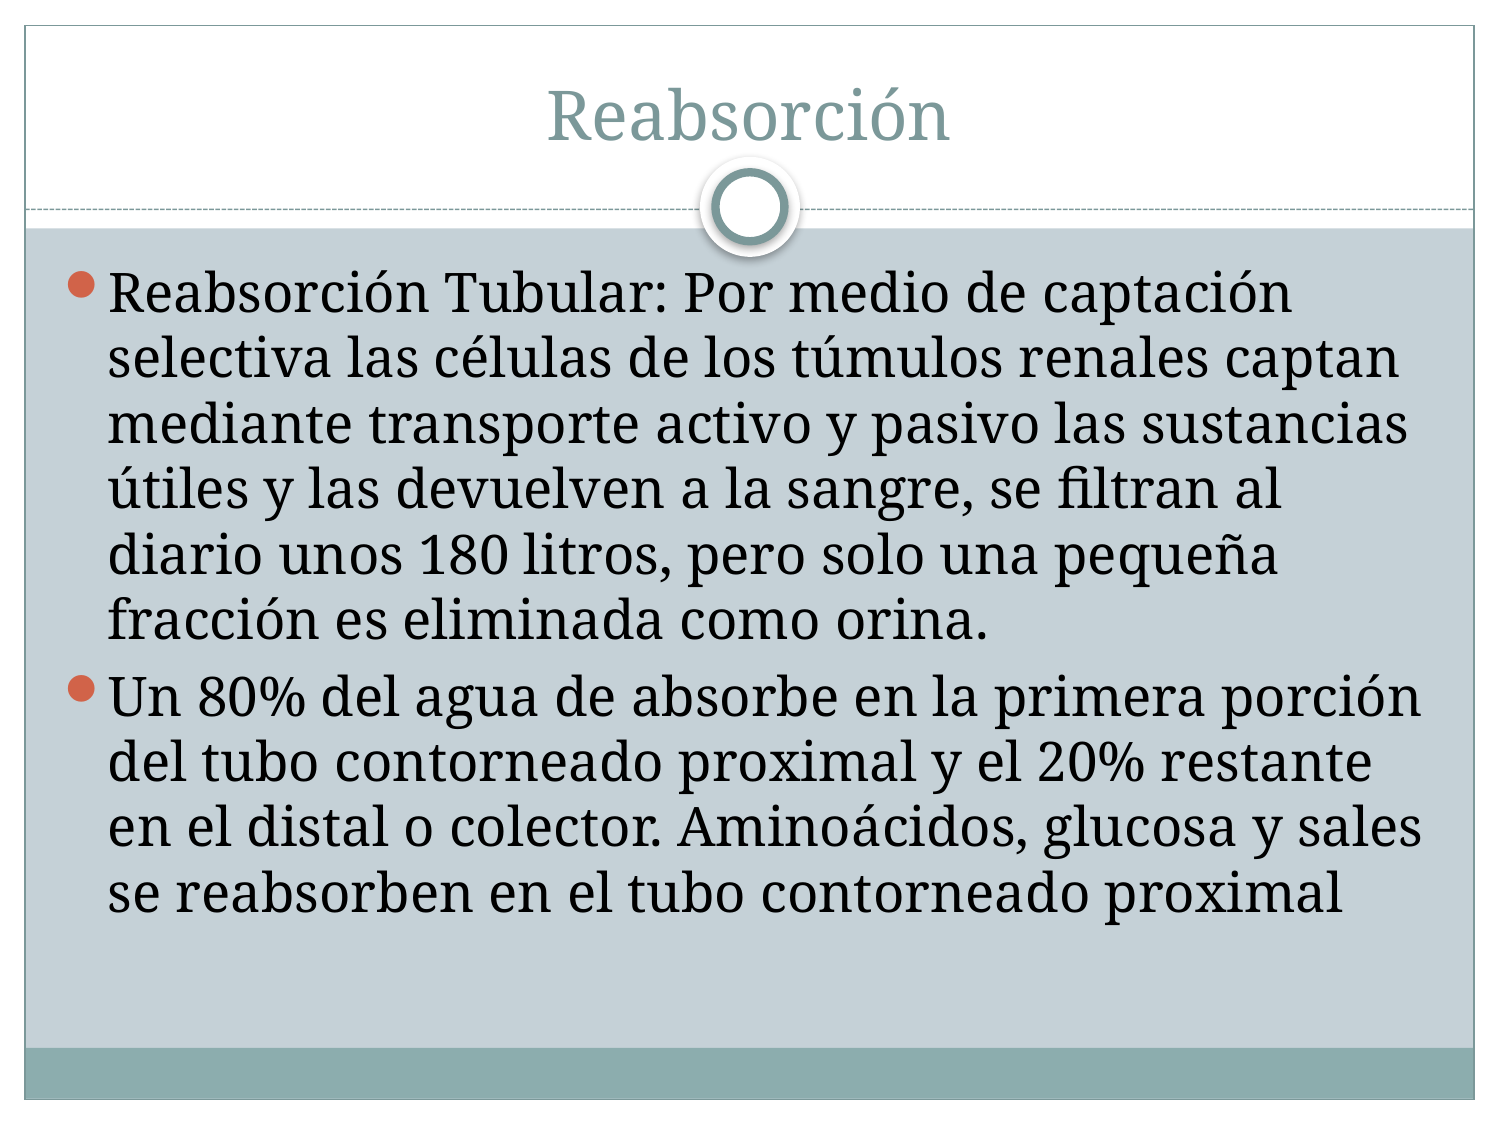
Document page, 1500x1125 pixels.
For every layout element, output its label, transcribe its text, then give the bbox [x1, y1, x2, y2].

title Reabsorción [49, 37, 1450, 162]
list Reabsorción Tubular: Por medio de captación selectiva las células de los túmulos renales captan mediante transporte activo y pasivo las sustancias útiles y las devuelven a la sangre, se filtran al diario unos 180 litros, pero solo una pequeña fracción es eliminada como orina. Un 80% del agua de absorbe en la primera porción del tubo contorneado proximal y el 20% restante en el distal o colector. Aminoácidos, glucosa y sales se reabsorben en el tubo contorneado proximal [49, 250, 1445, 1001]
